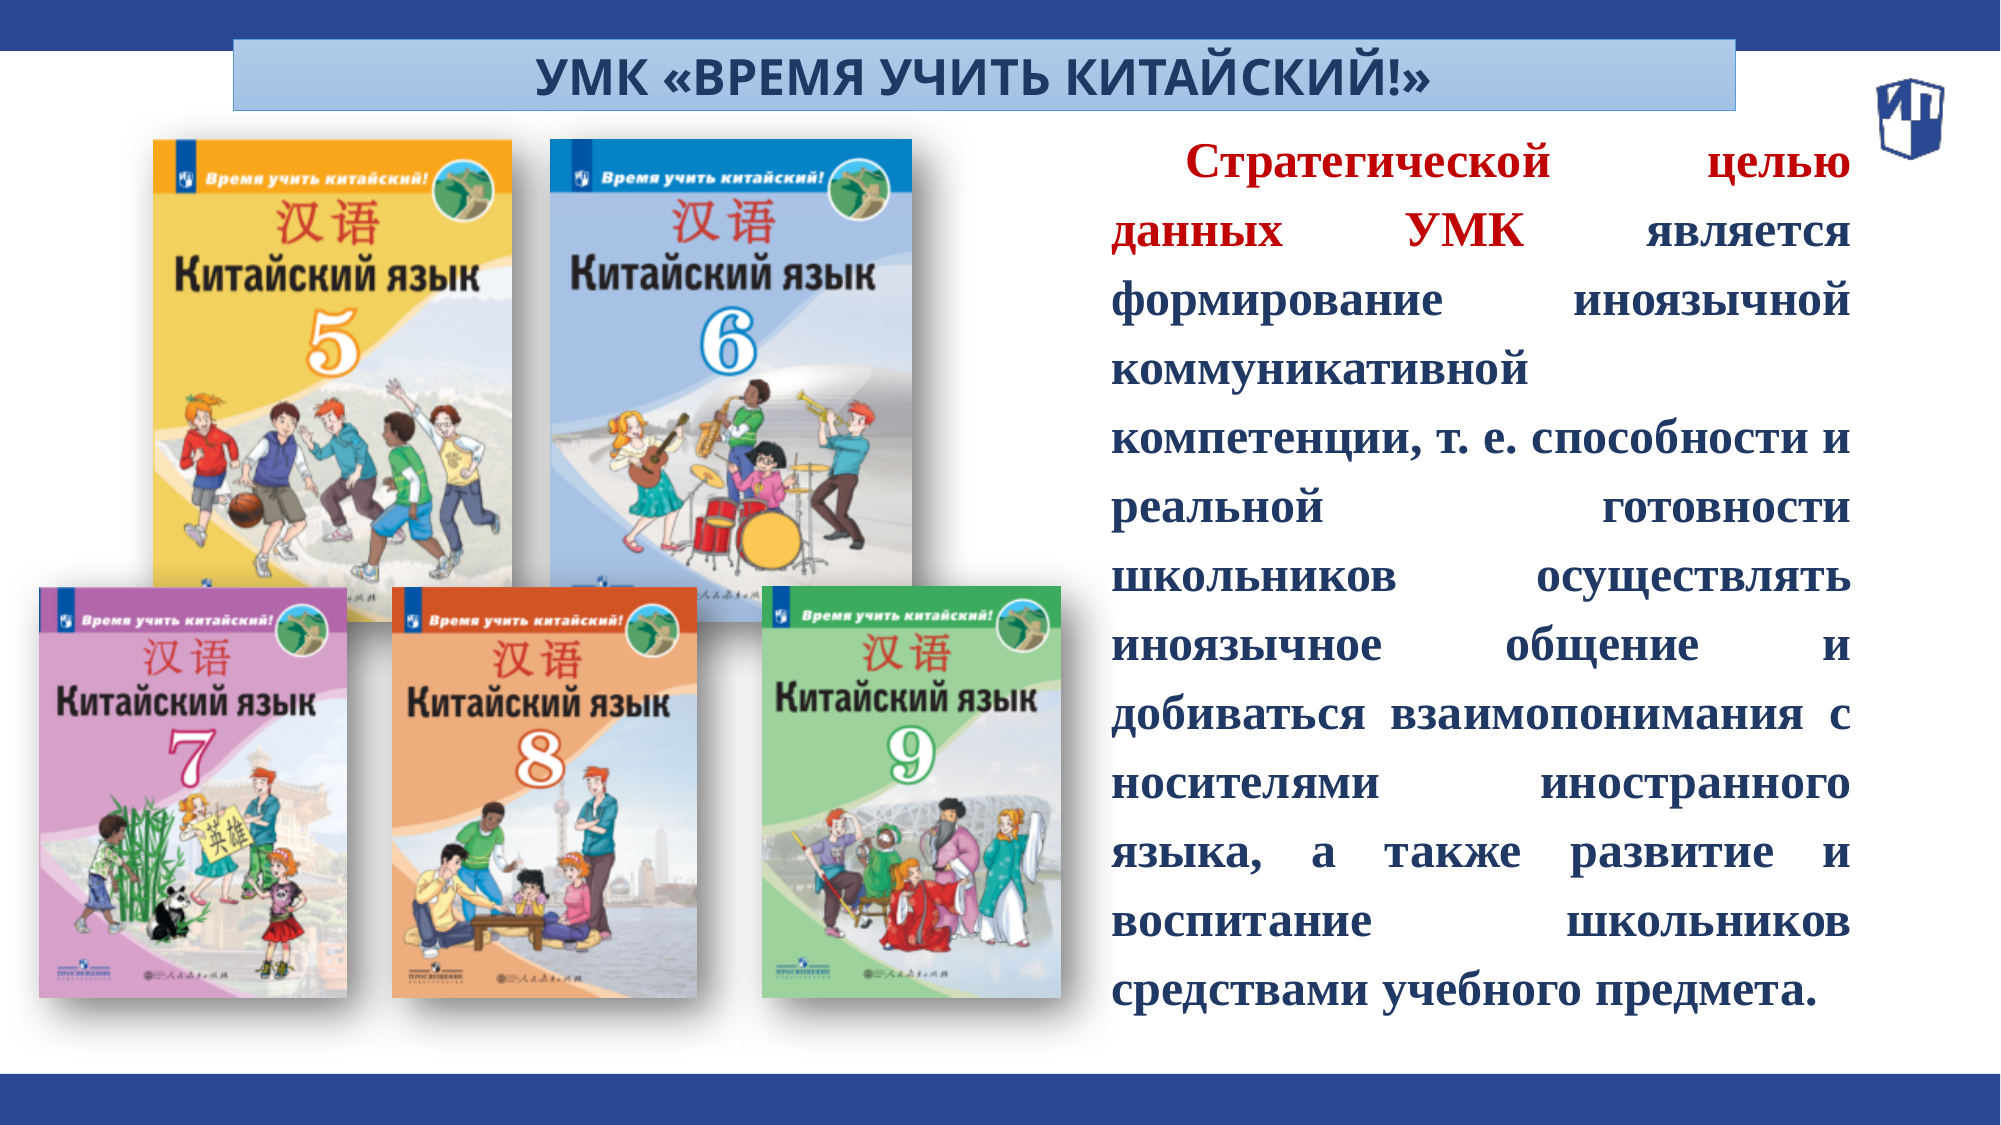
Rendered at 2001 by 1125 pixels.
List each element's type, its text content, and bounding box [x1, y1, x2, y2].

picture [39, 139, 1061, 998]
text_box УМК «ВРЕМЯ УЧИТЬ КИТАЙСКИЙ!» [233, 39, 1736, 111]
picture [1867, 78, 1954, 168]
text_box Стратегической целью данных УМК является формирование иноязычной коммуникативной компетенции, т. е. способности и реальной готовности школьников осуществлять иноязычное общение и добиваться взаимопонимания с носителями иностранного языка, а также развитие и воспитание школьников средствами учебного предмета. [1096, 111, 1867, 762]
